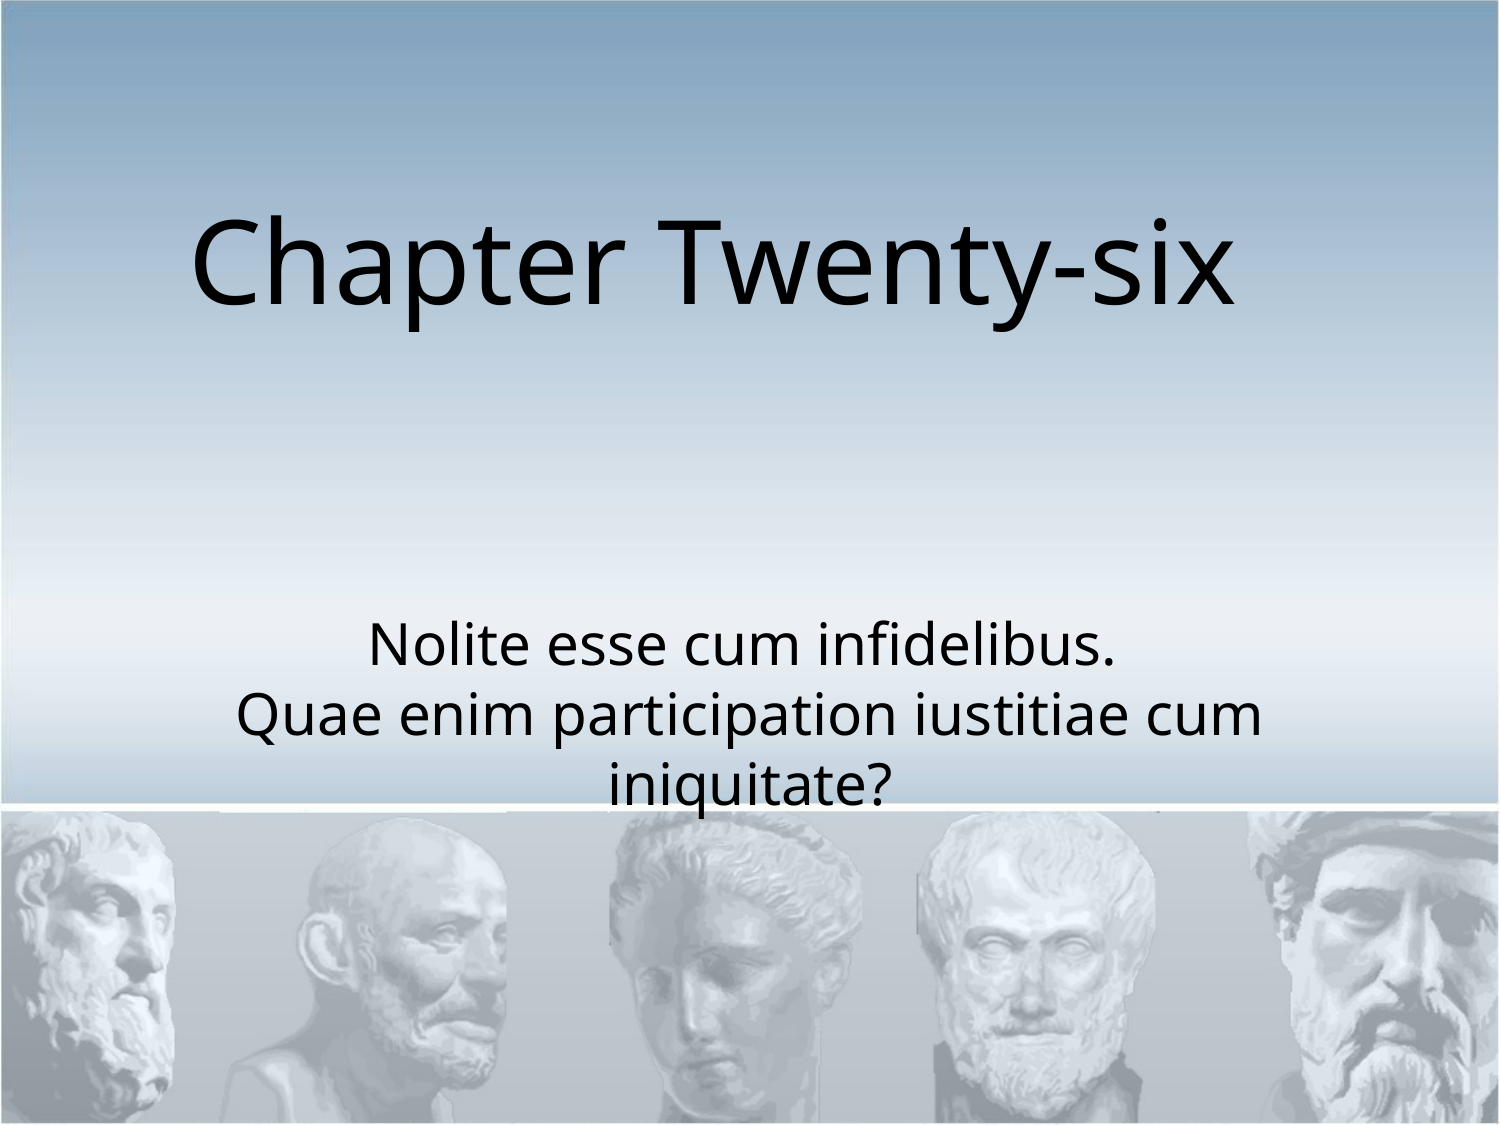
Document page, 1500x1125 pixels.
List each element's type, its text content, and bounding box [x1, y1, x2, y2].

title Chapter Twenty-six [87, 174, 1338, 476]
subtitle Nolite esse cum infidelibus. Quae enim participation iustitiae cum iniquitate? [74, 599, 1426, 788]
picture [0, 0, 1500, 1125]
